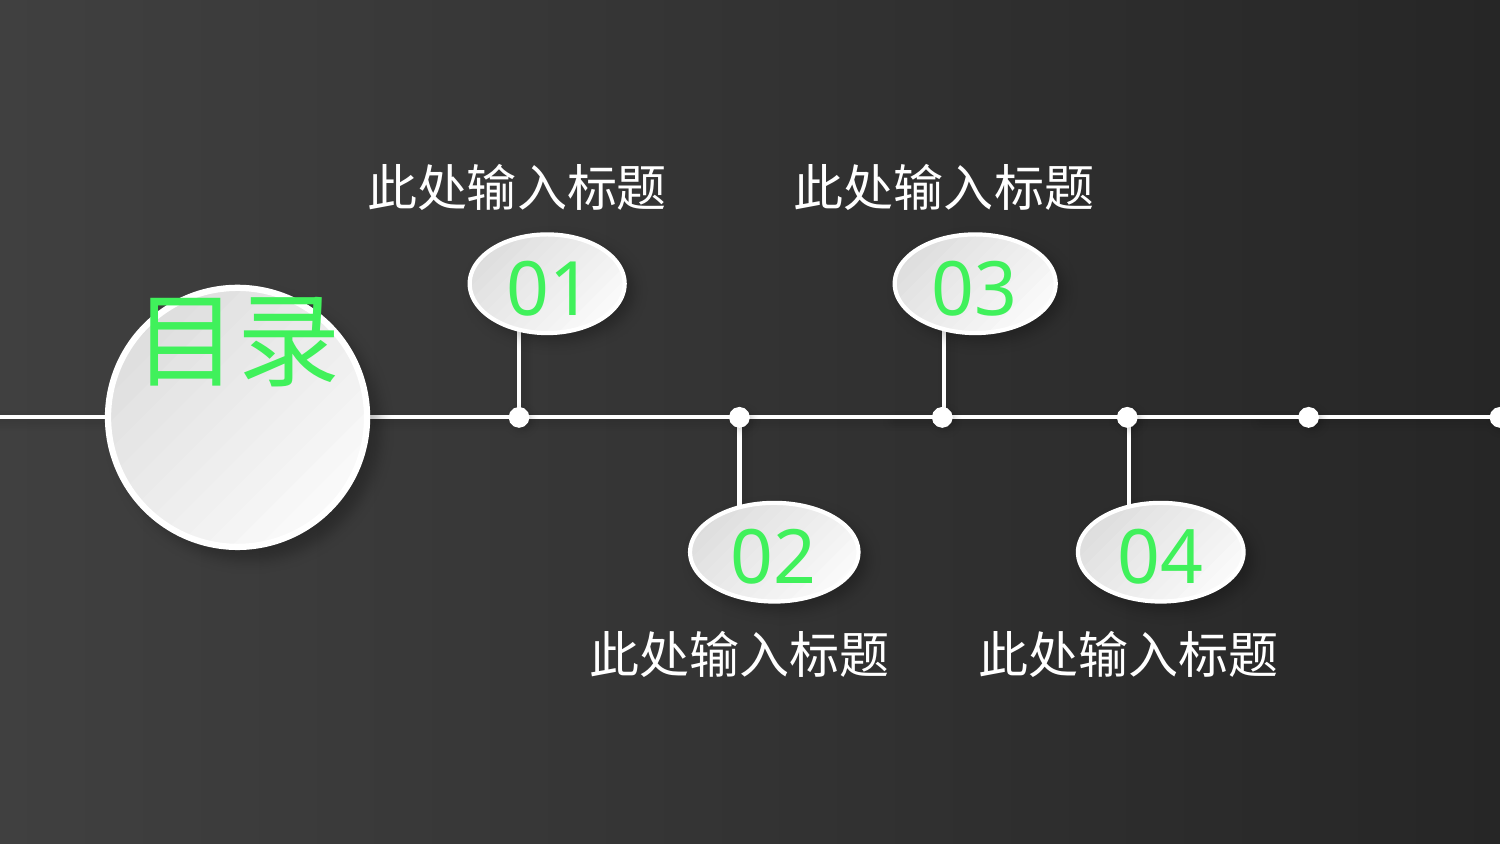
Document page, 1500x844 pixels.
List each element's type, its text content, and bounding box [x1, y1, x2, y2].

text_box 此处输入标题 [777, 148, 1110, 224]
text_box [690, 501, 859, 608]
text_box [107, 268, 368, 547]
text_box 此处输入标题 [573, 615, 906, 691]
text_box 此处输入标题 [351, 148, 683, 224]
text_box 此处输入标题 [962, 615, 1295, 691]
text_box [469, 232, 625, 339]
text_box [894, 232, 1056, 339]
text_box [1077, 501, 1244, 608]
